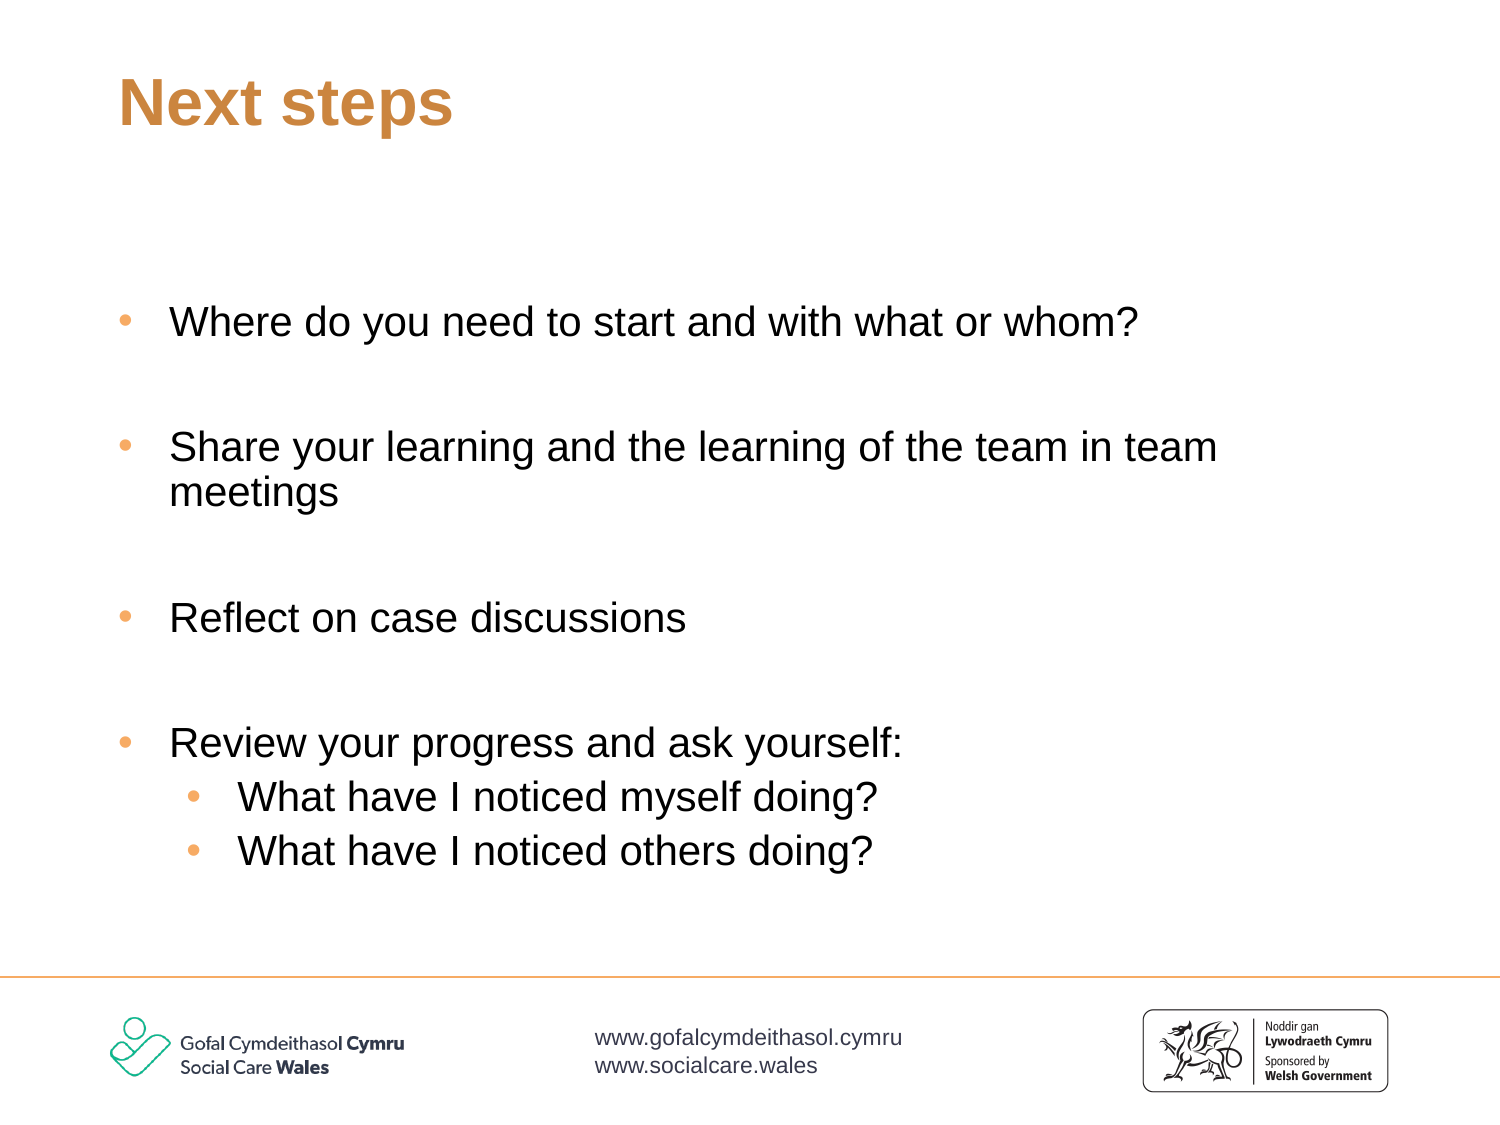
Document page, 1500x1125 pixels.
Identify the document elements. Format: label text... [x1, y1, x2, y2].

picture [1137, 995, 1395, 1106]
list Where do you need to start and with what or whom? Share your learning and the learning of the team in team meetings Reflect on case discussions Review your progress and ask yourself: What have I noticed myself doing? What have I noticed others doing? [103, 292, 1387, 889]
title Next steps [103, 59, 1110, 230]
